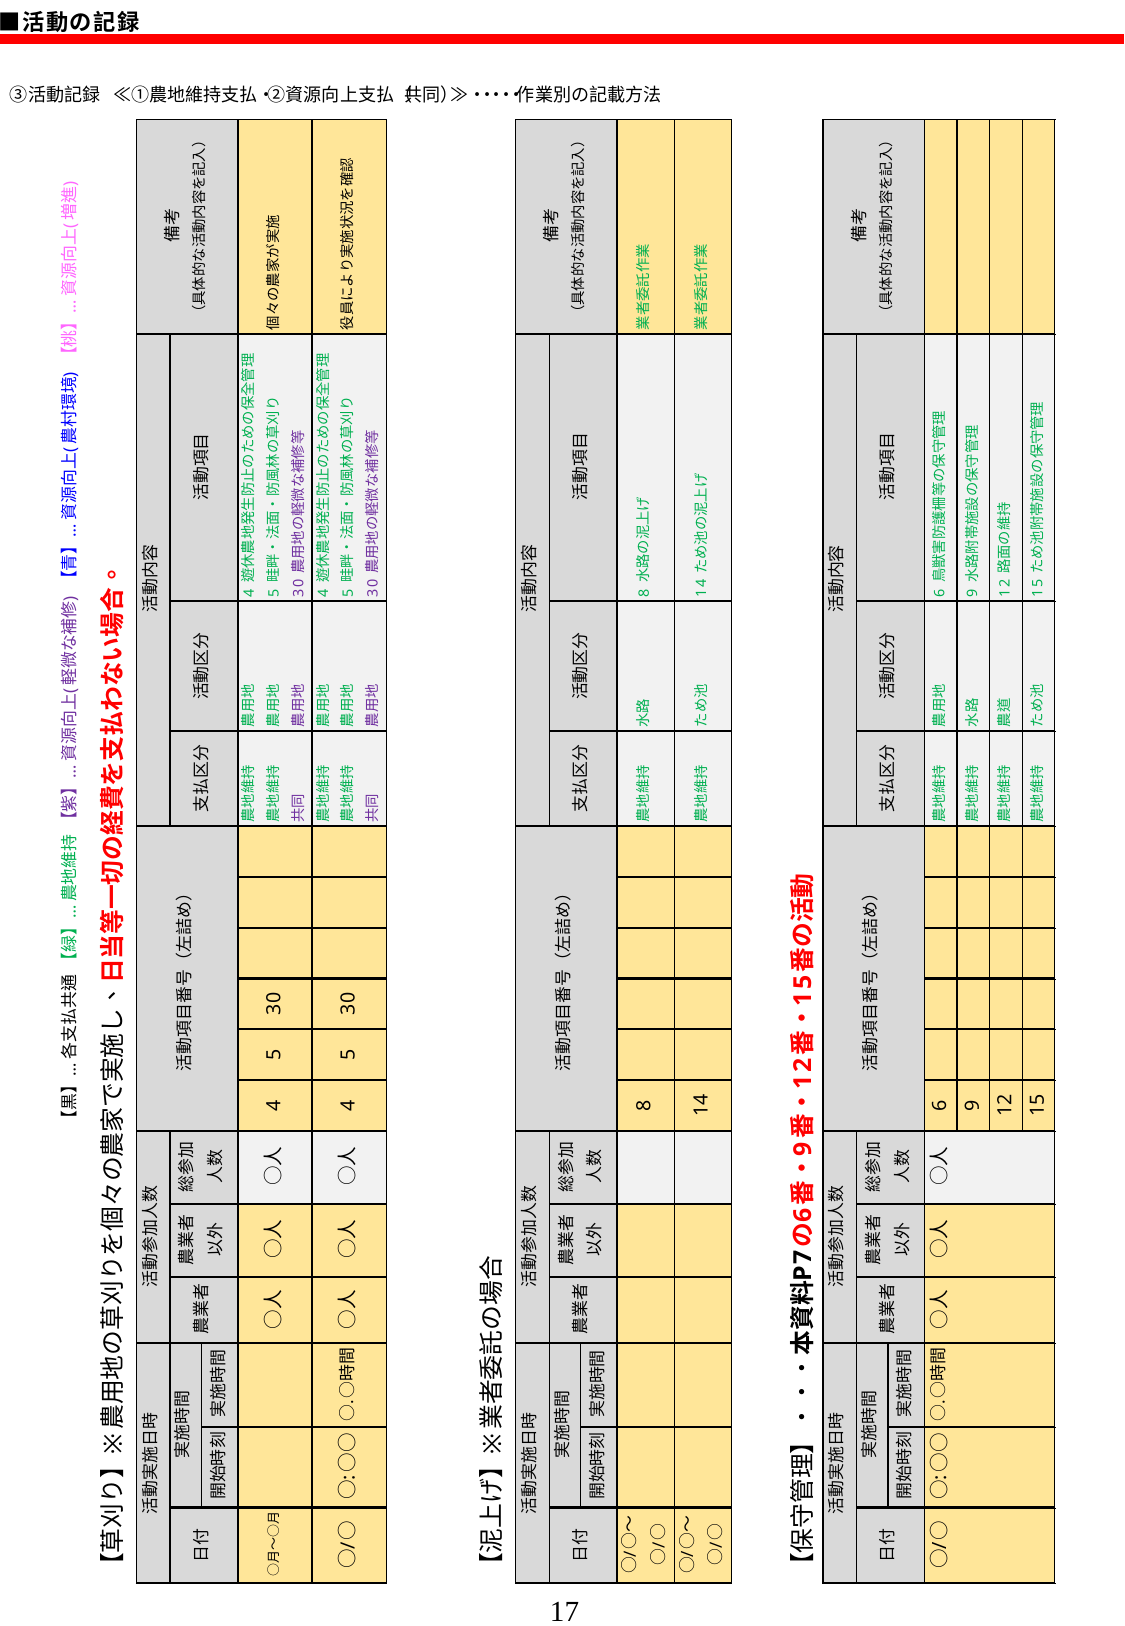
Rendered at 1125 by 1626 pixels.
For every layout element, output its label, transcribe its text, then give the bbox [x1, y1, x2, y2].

picture [0, 319, 1125, 1381]
text_box 17 [511, 1592, 618, 1625]
picture [0, 0, 1125, 109]
